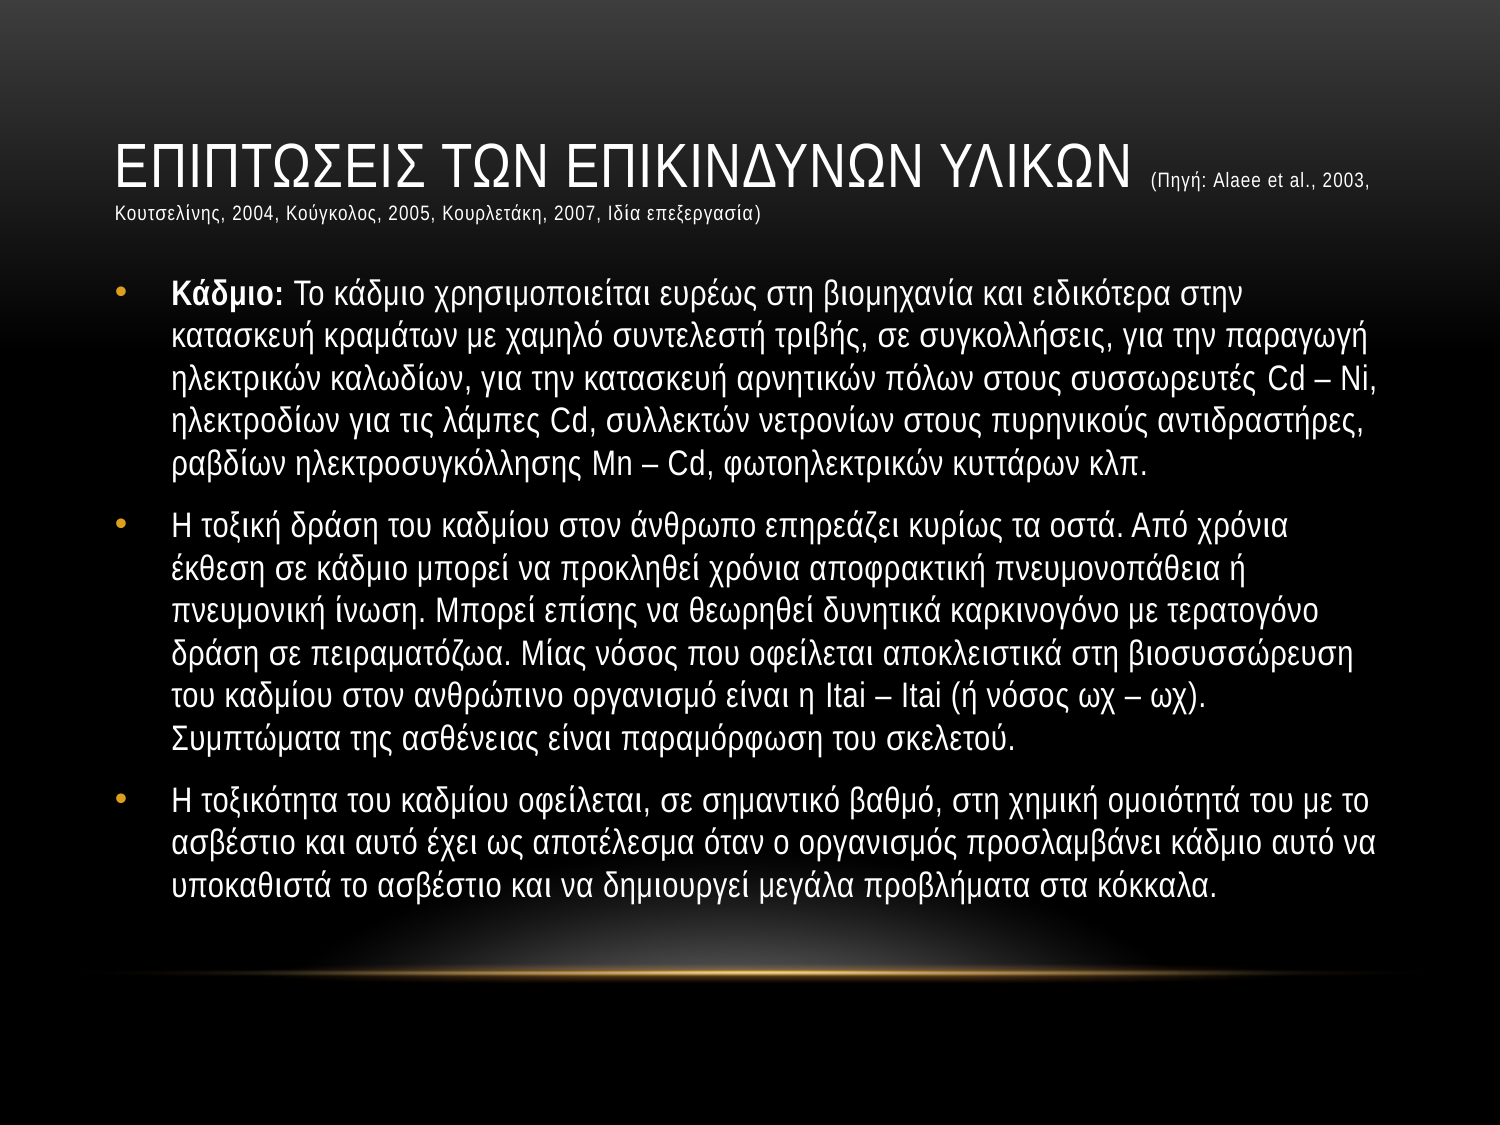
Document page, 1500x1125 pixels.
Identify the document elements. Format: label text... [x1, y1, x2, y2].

picture [0, 0, 1500, 1125]
list Κάδμιο: Το κάδμιο χρησιμοποιείται ευρέως στη βιομηχανία και ειδικότερα στην κατασκευή κραμάτων με χαμηλό συντελεστή τριβής, σε συγκολλήσεις, για την παραγωγή ηλεκτρικών καλωδίων, για την κατασκευή αρνητικών πόλων στους συσσωρευτές Cd – Ni, ηλεκτροδίων για τις λάμπες Cd, συλλεκτών νετρονίων στους πυρηνικούς αντιδραστήρες, ραβδίων ηλεκτροσυγκόλλησης Mn – Cd, φωτοηλεκτρικών κυττάρων κλπ. Η τοξική δράση του καδμίου στον άνθρωπο επηρεάζει κυρίως τα οστά. Από χρόνια έκθεση σε κάδμιο μπορεί να προκληθεί χρόνια αποφρακτική πνευμονοπάθεια ή πνευμονική ίνωση. Μπορεί επίσης να θεωρηθεί δυνητικά καρκινογόνο με τερατογόνο δράση σε πειραματόζωα. Μίας νόσος που οφείλεται αποκλειστικά στη βιοσυσσώρευση του καδμίου στον ανθρώπινο οργανισμό είναι η Itai – Itai (ή νόσος ωχ – ωχ). Συμπτώματα της ασθένειας είναι παραμόρφωση του σκελετού. Η τοξικότητα του καδμίου οφείλεται, σε σημαντικό βαθμό, στη χημική ομοιότητά του με το ασβέστιο και αυτό έχει ως αποτέλεσμα όταν ο οργανισμός προσλαμβάνει κάδμιο αυτό να υποκαθιστά το ασβέστιο και να δημιουργεί μεγάλα προβλήματα στα κόκκαλα. [99, 262, 1400, 938]
title Επιπτωσεισ των επικινδυνων υλικων (Πηγή: Alaee et al., 2003, Κουτσελίνης, 2004, Κούγκολος, 2005, Κουρλετάκη, 2007, Ιδία επεξεργασία) [99, 45, 1400, 233]
